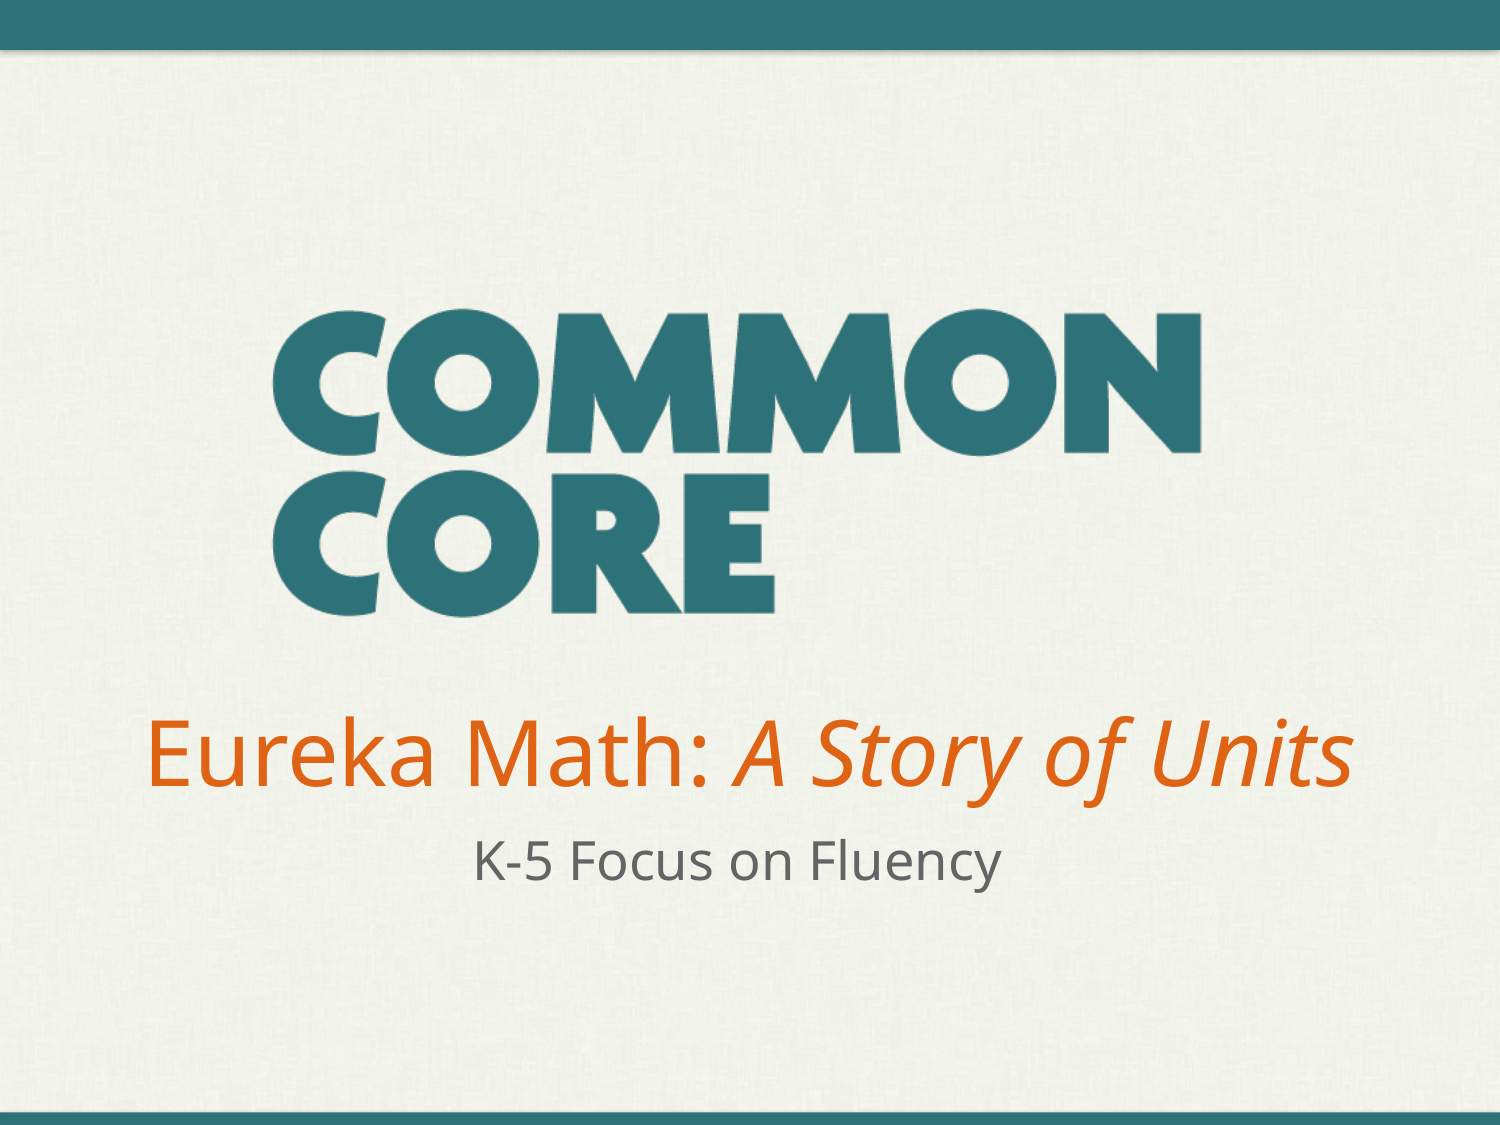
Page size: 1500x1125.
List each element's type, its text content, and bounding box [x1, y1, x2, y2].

picture [0, 50, 1500, 1112]
text_box Eureka Math: A Story of Units [74, 687, 1425, 813]
text_box K-5 Focus on Fluency [424, 819, 1050, 899]
